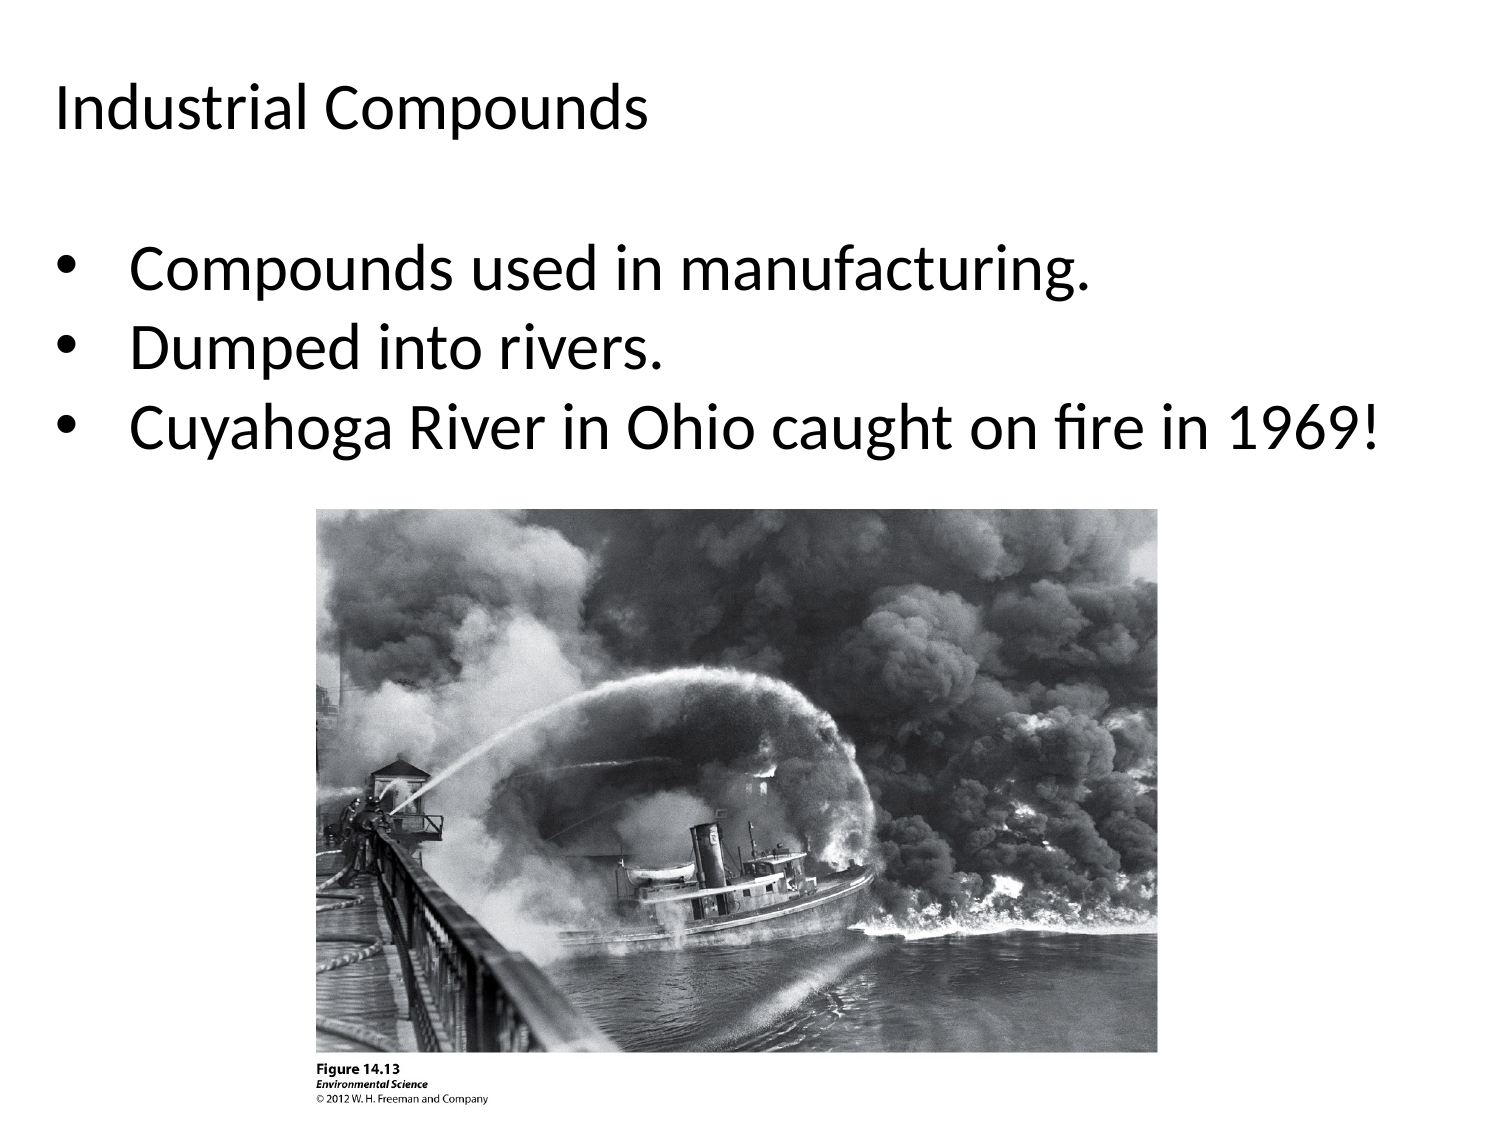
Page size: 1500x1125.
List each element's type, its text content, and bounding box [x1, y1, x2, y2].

text_box Industrial Compounds Compounds used in manufacturing. Dumped into rivers. Cuyahoga River in Ohio caught on fire in 1969! [40, 55, 1452, 551]
picture [311, 504, 1162, 1108]
